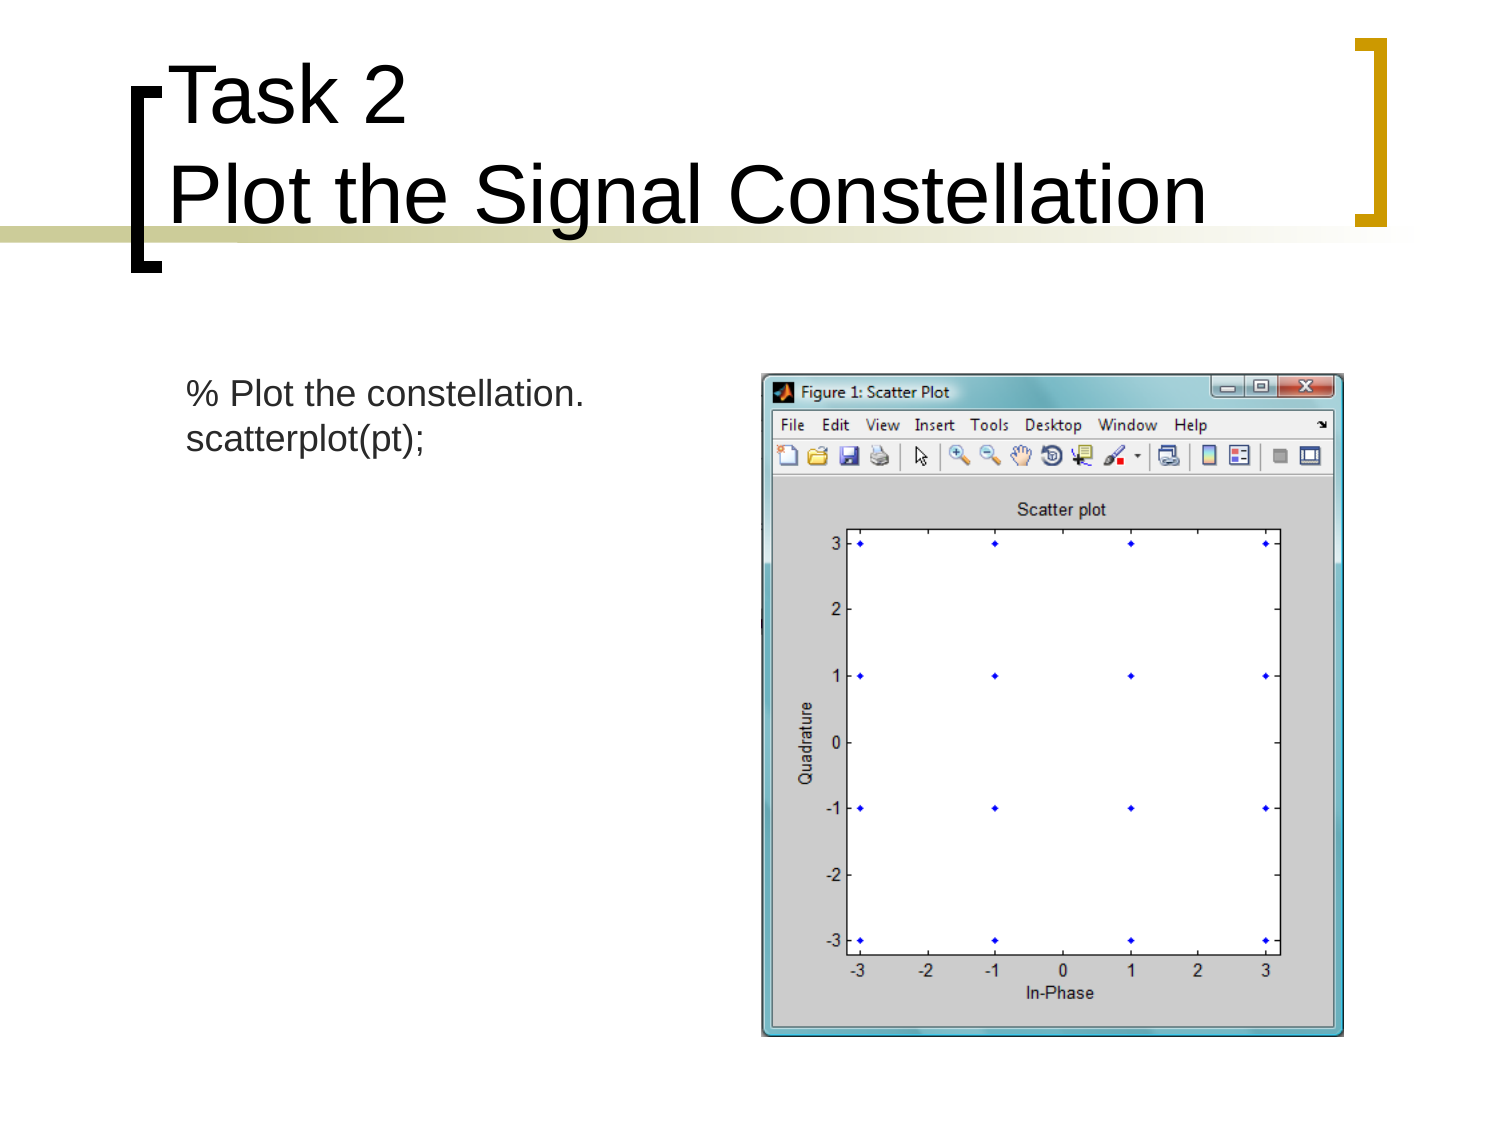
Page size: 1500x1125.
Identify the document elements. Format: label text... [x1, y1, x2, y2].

text_box % Plot the constellation. scatterplot(pt); [171, 361, 1388, 467]
title Task 2 Plot the Signal Constellation [152, 15, 1328, 248]
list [761, 373, 1344, 1037]
